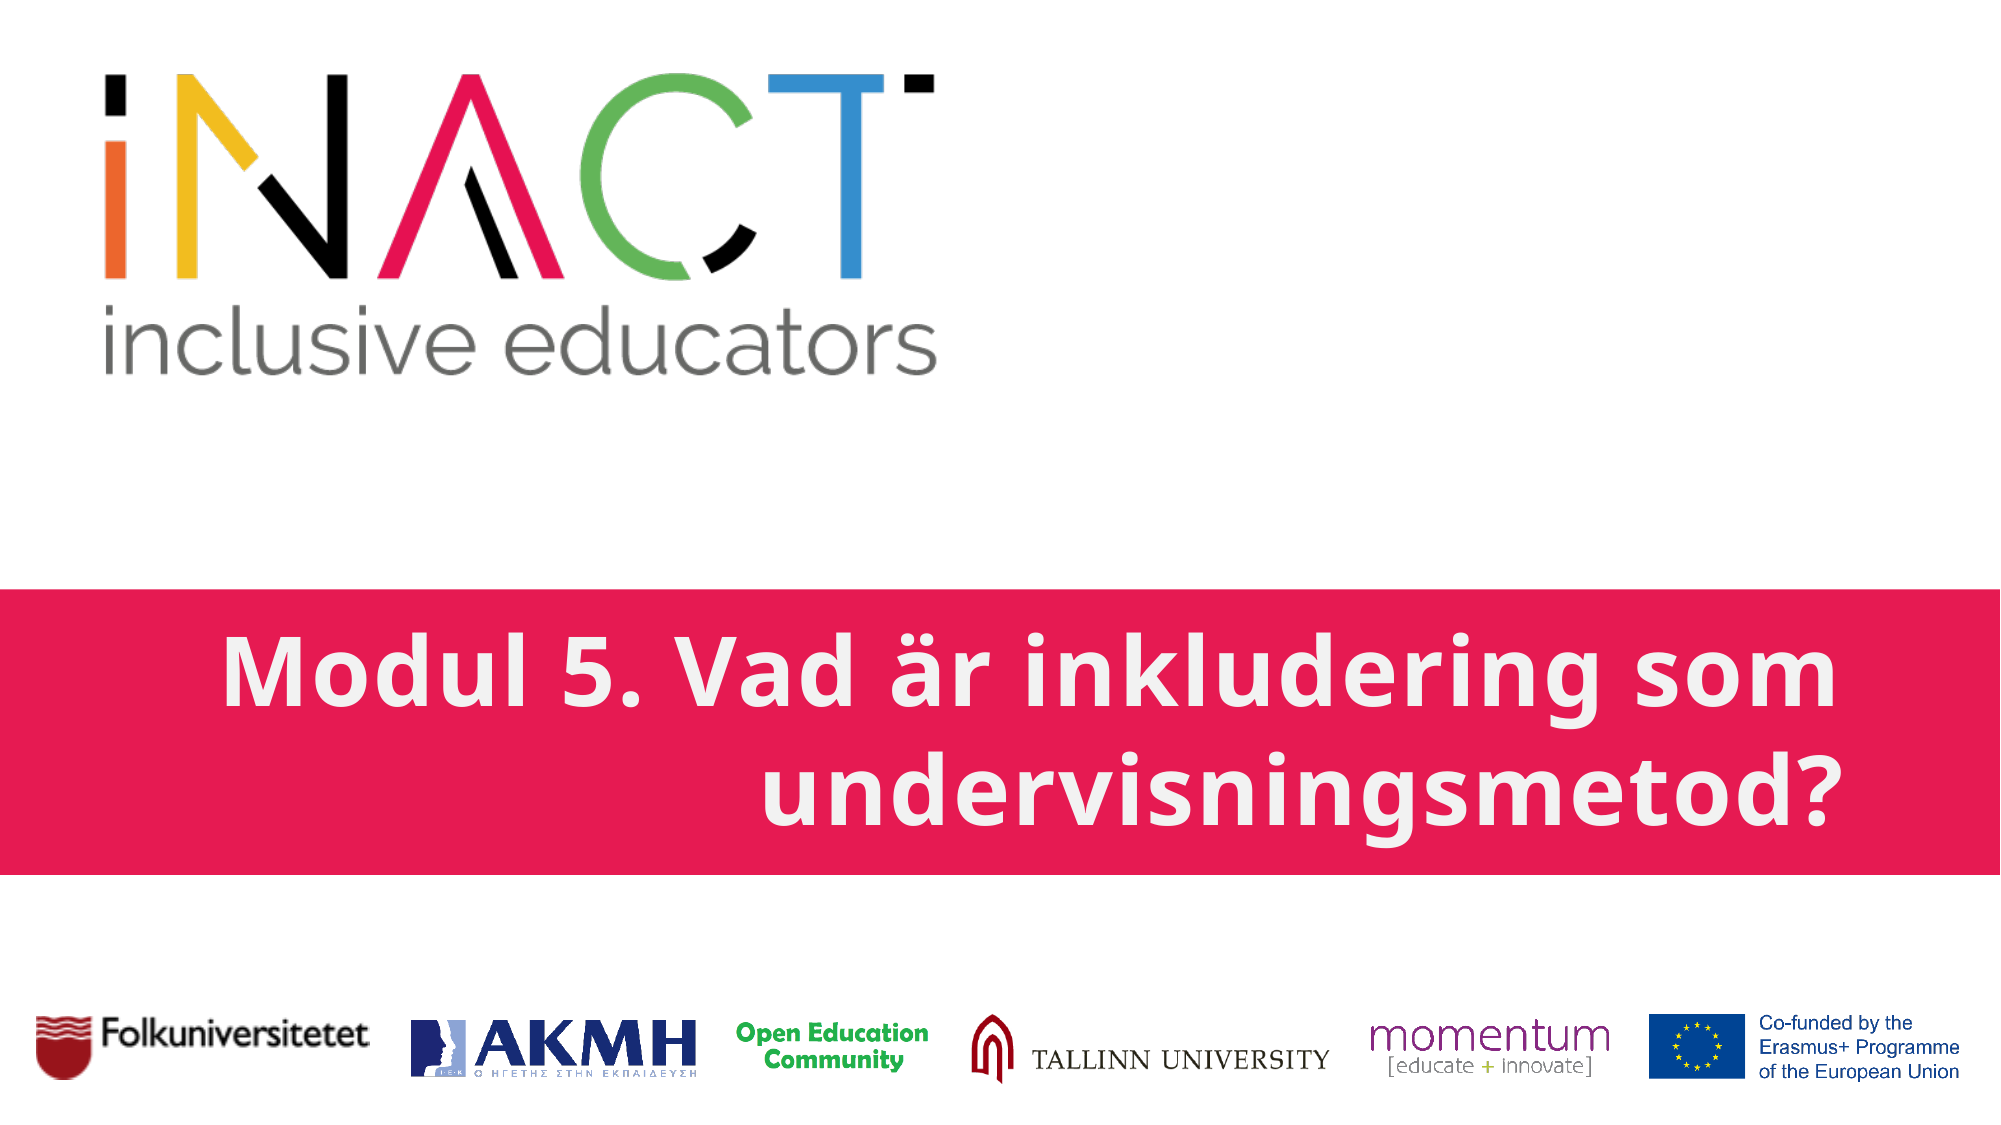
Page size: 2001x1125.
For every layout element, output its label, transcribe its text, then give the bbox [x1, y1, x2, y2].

picture [36, 1016, 370, 1080]
picture [87, 63, 948, 386]
picture [969, 1011, 1332, 1086]
picture [735, 1020, 929, 1076]
picture [1371, 1019, 1609, 1077]
picture [1649, 1014, 1959, 1082]
title Modul 5. Vad är inkludering som undervisningsmetod? [87, 604, 1861, 857]
picture [410, 1019, 696, 1077]
